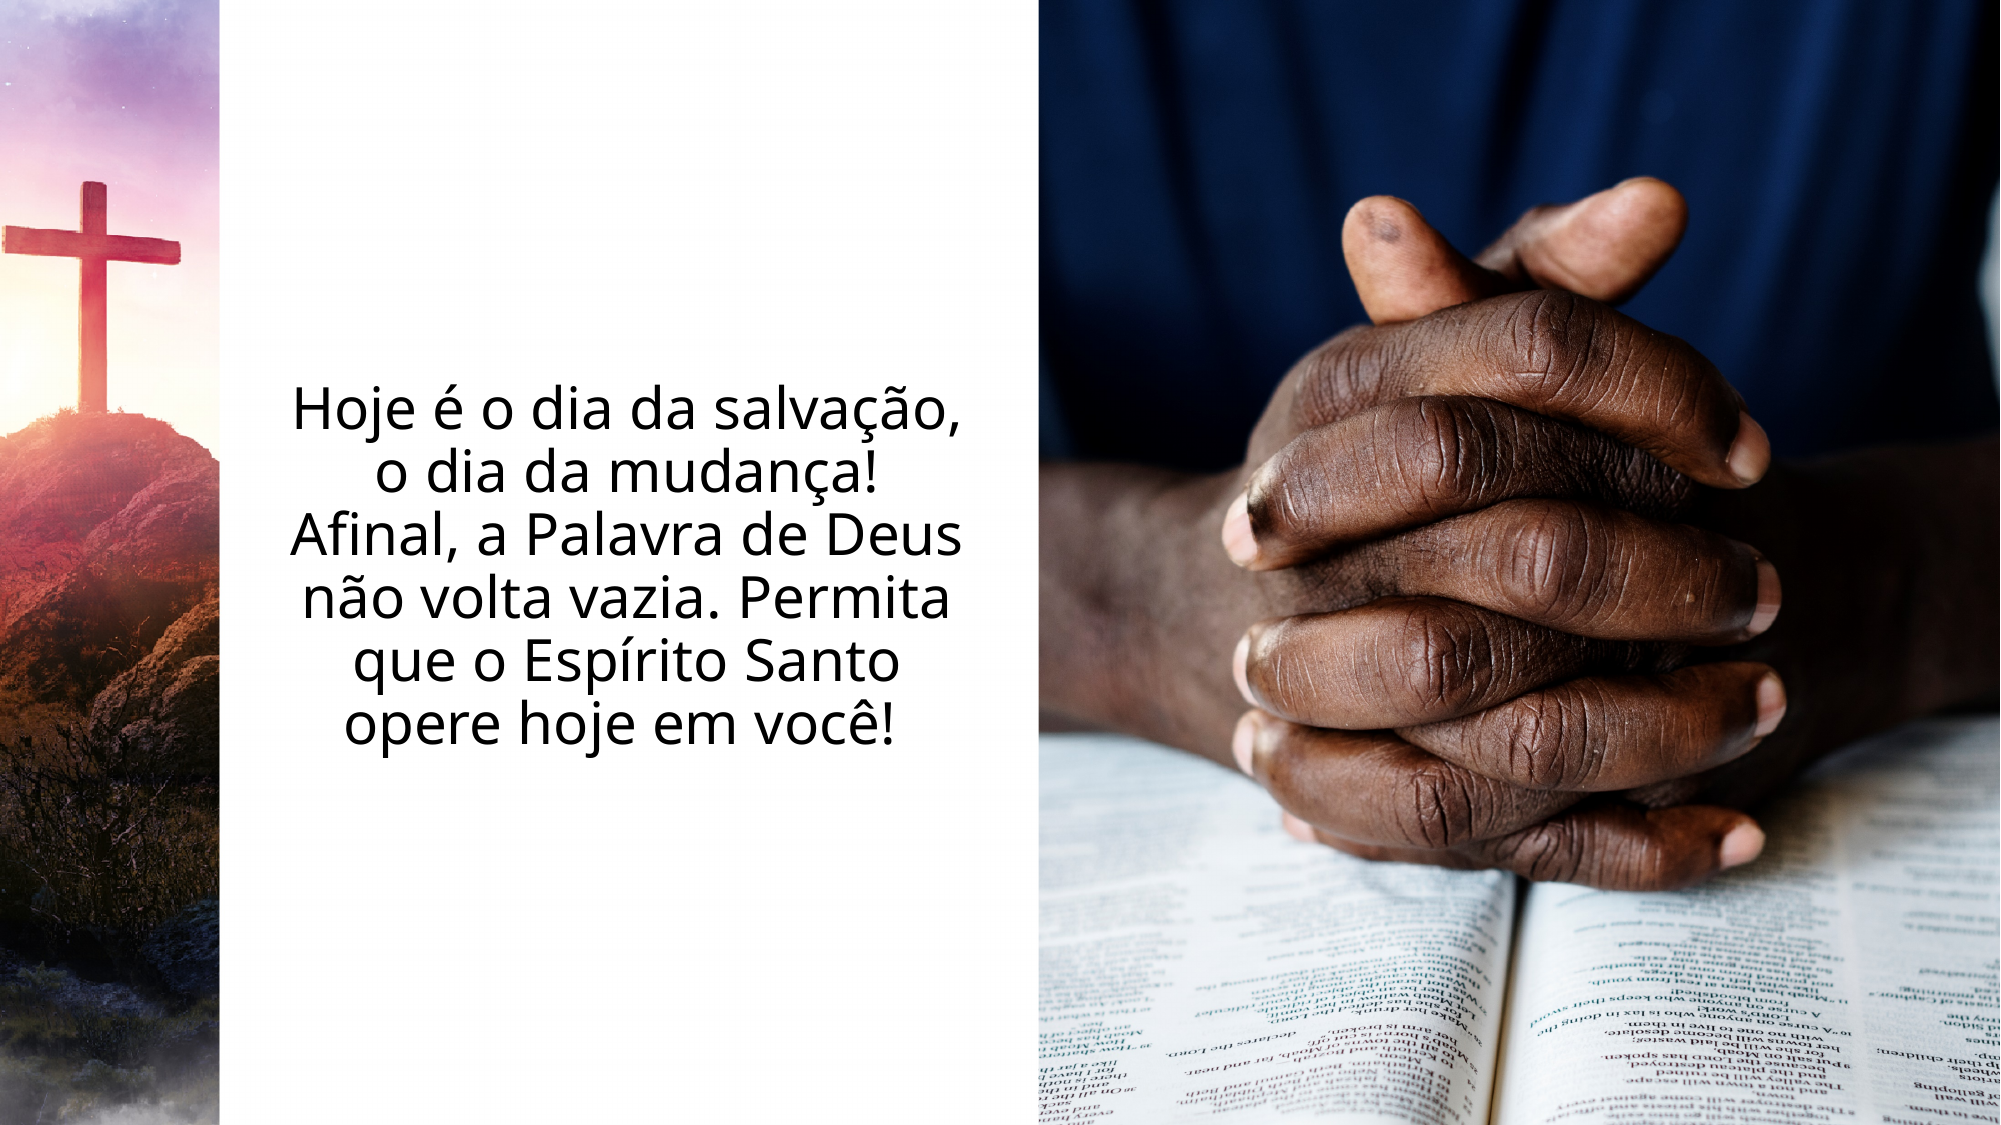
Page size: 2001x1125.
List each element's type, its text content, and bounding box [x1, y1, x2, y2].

picture [0, 0, 2001, 1125]
list Hoje é o dia da salvação, o dia da mudança! Afinal, a Palavra de Deus não volta vazia. Permita que o Espírito Santo opere hoje em você! [275, 51, 980, 1086]
